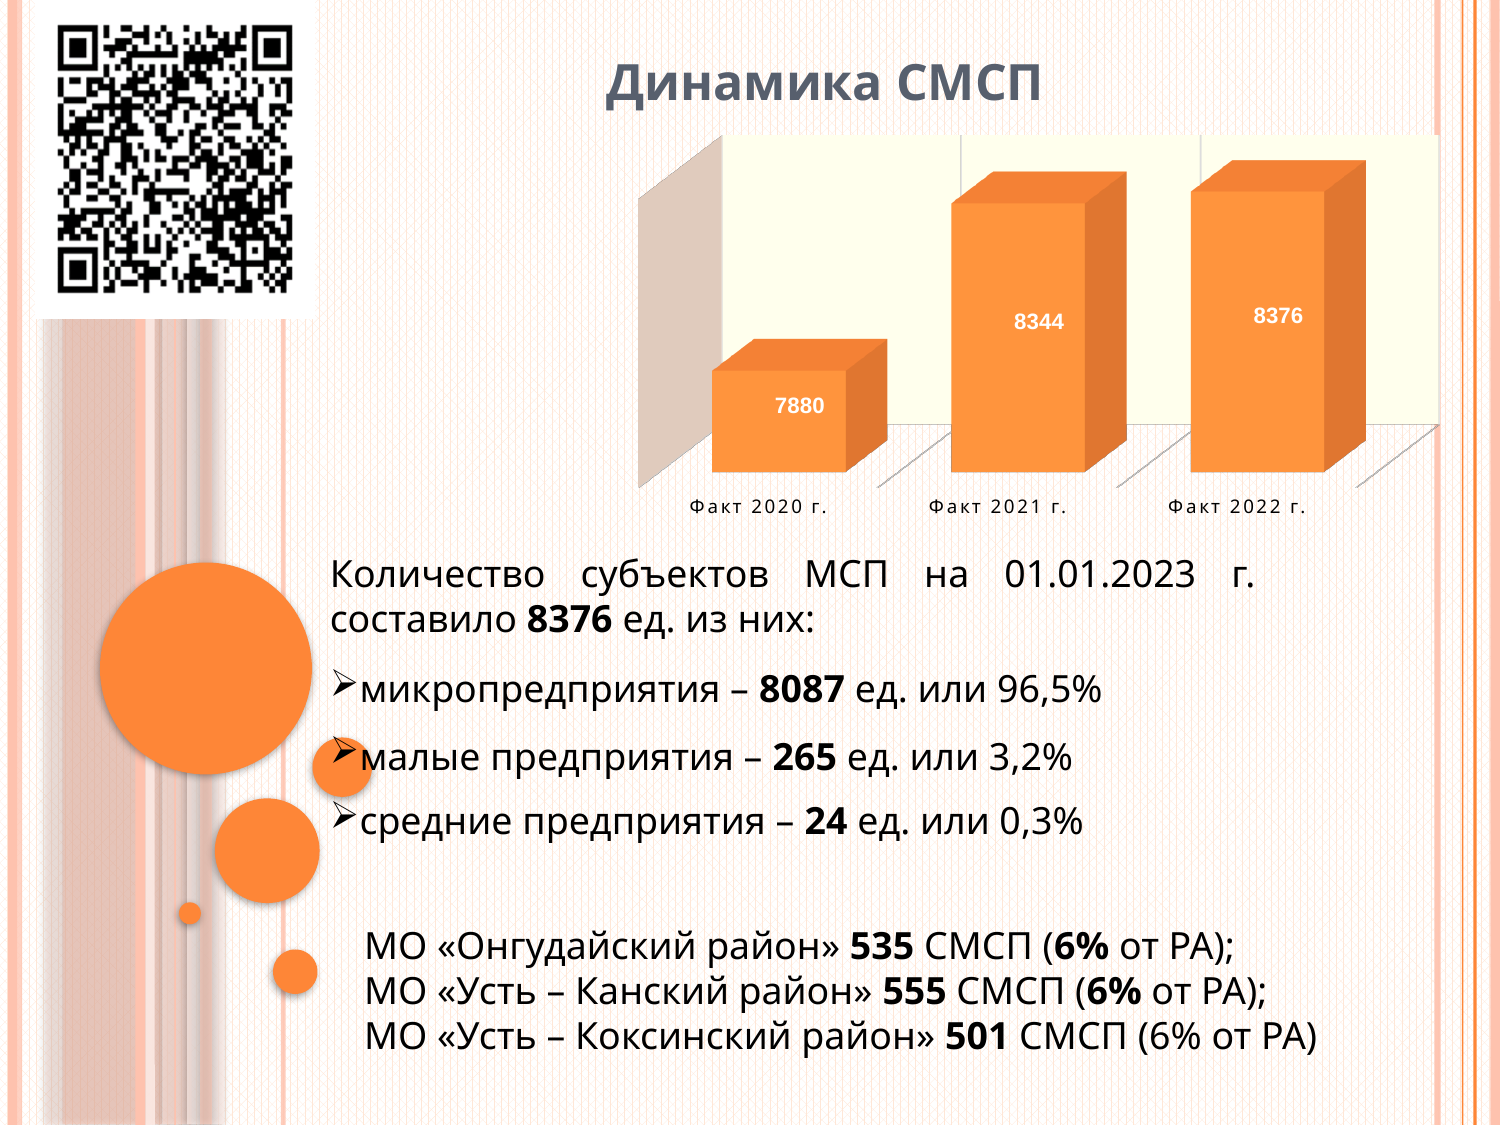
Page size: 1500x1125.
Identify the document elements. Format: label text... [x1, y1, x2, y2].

text_box МО «Онгудайский район» 535 СМСП (6% от РА); МО «Усть – Канский район» 555 СМСП (6% от РА); МО «Усть – Коксинский район» 501 СМСП (6% от РА) [349, 914, 1444, 1065]
text_box Динамика СМСП [320, 39, 1396, 313]
text_box Количество субъектов МСП на 01.01.2023 г. составило 8376 ед. из них: микропредприятия – 8087 ед. или 96,5% малые предприятия – 265 ед. или 3,2% средние предприятия – 24 ед. или 0,3% [314, 542, 1271, 850]
chart [632, 135, 1500, 538]
picture [35, 0, 316, 320]
